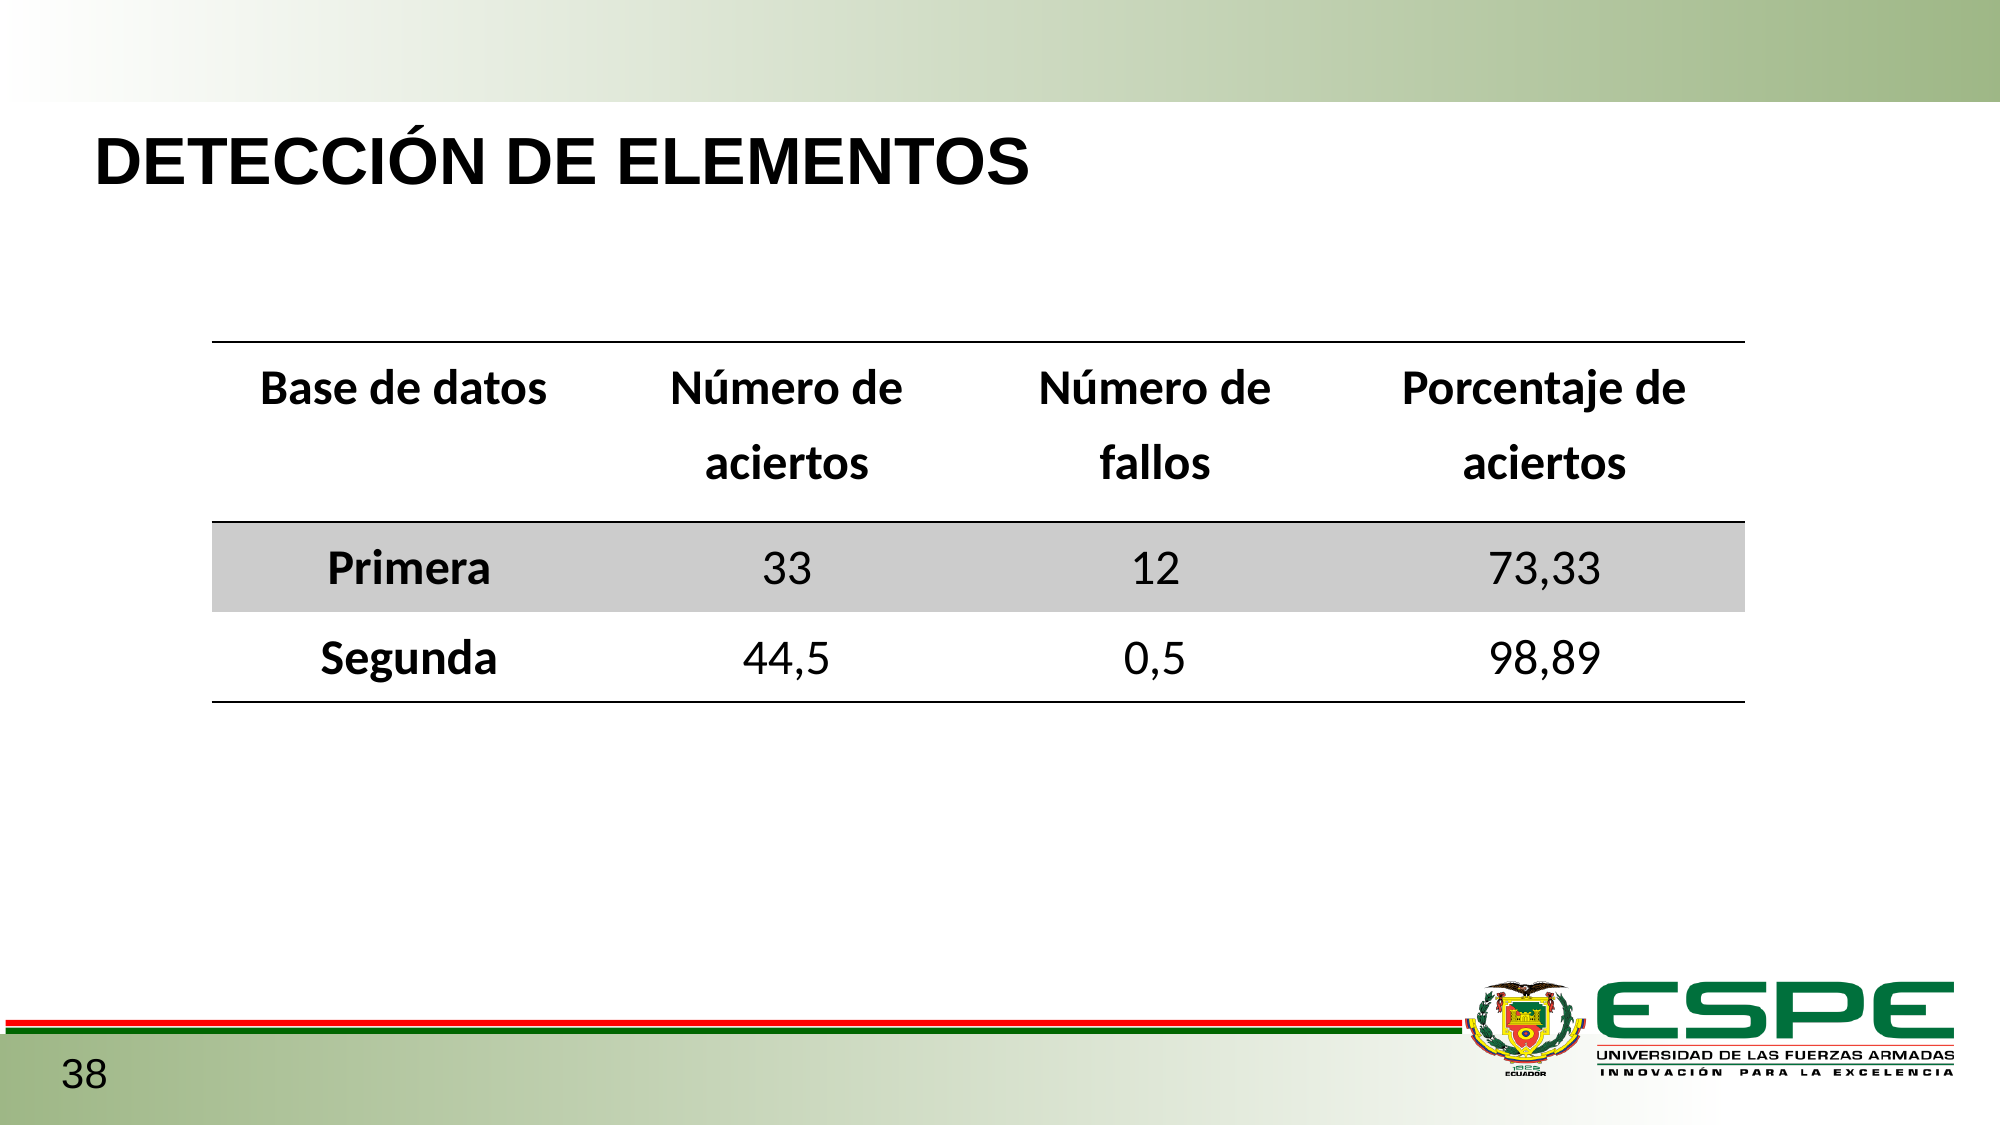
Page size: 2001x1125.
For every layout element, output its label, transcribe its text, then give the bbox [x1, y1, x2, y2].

table_cell 12 [966, 523, 1344, 612]
text_box DETECCIÓN DE ELEMENTOS [4, 110, 1047, 205]
table_header Número de aciertos [607, 343, 966, 521]
table_header Base de datos [212, 343, 607, 521]
table_cell 44,5 [607, 612, 966, 701]
table_cell 73,33 [1344, 523, 1745, 612]
table_header Número de fallos [966, 343, 1344, 521]
table_cell 0,5 [966, 612, 1344, 701]
table_header Porcentaje de aciertos [1344, 343, 1745, 521]
table_cell Primera [212, 523, 607, 612]
table_cell 98,89 [1344, 612, 1745, 701]
text_box 38 [46, 1039, 159, 1105]
picture [1465, 981, 1954, 1076]
table_cell 33 [607, 523, 966, 612]
table_cell Segunda [212, 612, 607, 701]
